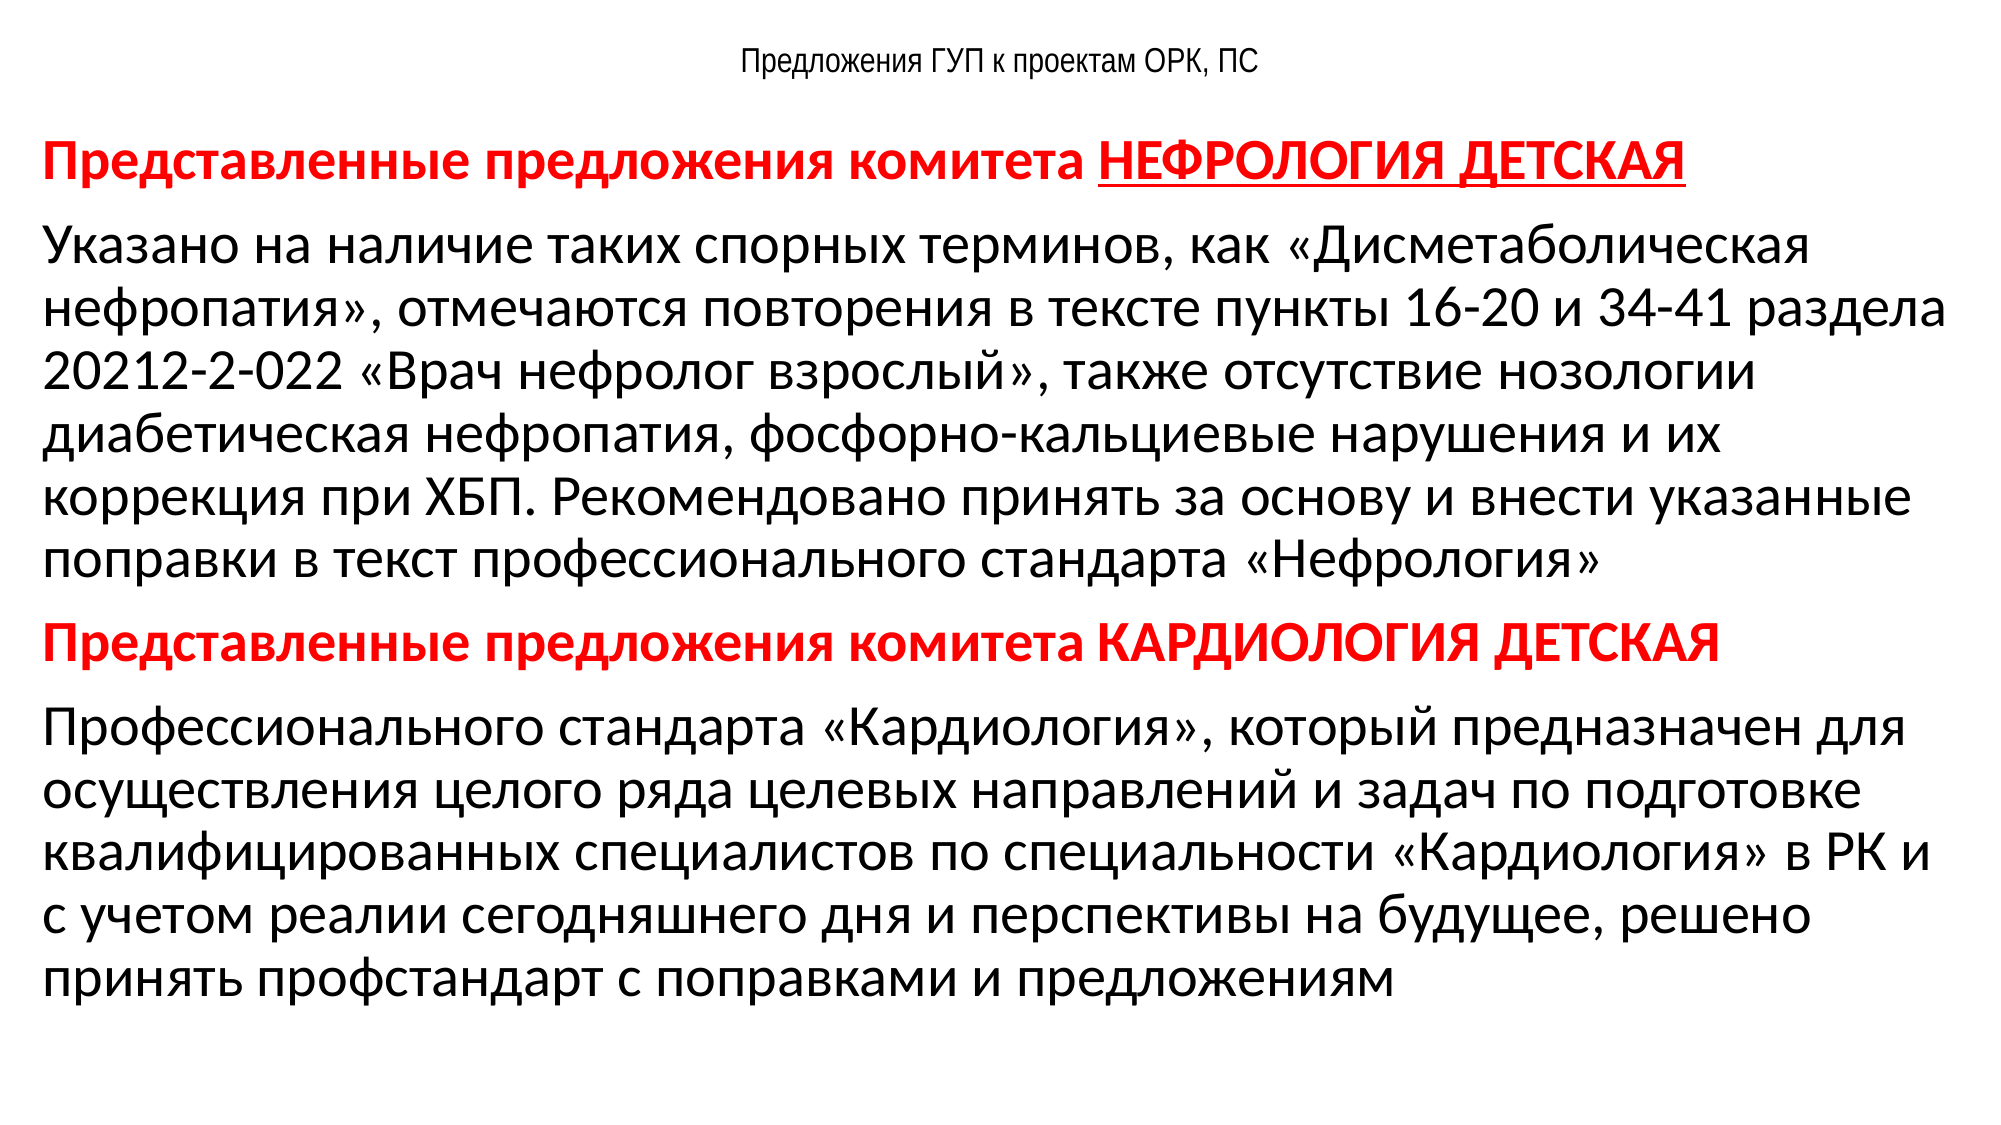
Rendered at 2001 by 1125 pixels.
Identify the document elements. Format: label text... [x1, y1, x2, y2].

list Представленные предложения комитета НЕФРОЛОГИЯ ДЕТСКАЯ Указано на наличие таких спорных терминов, как «Дисметаболическая нефропатия», отмечаются повторения в тексте пункты 16-20 и 34-41 раздела 20212-2-022 «Врач нефролог взрослый», также отсутствие нозологии диабетическая нефропатия, фосфорно-кальциевые нарушения и их коррекция при ХБП. Рекомендовано принять за основу и внести указанные поправки в текст профессионального стандарта «Нефрология» Представленные предложения комитета КАРДИОЛОГИЯ ДЕТСКАЯ Профессионального стандарта «Кардиология», который предназначен для осуществления целого ряда целевых направлений и задач по подготовке квалифицированных специалистов по специальности «Кардиология» в РК и с учетом реалии сегодняшнего дня и перспективы на будущее, решено принять профстандарт с поправками и предложениям [27, 122, 1973, 1070]
title Предложения ГУП к проектам ОРК, ПС [137, 34, 1863, 88]
